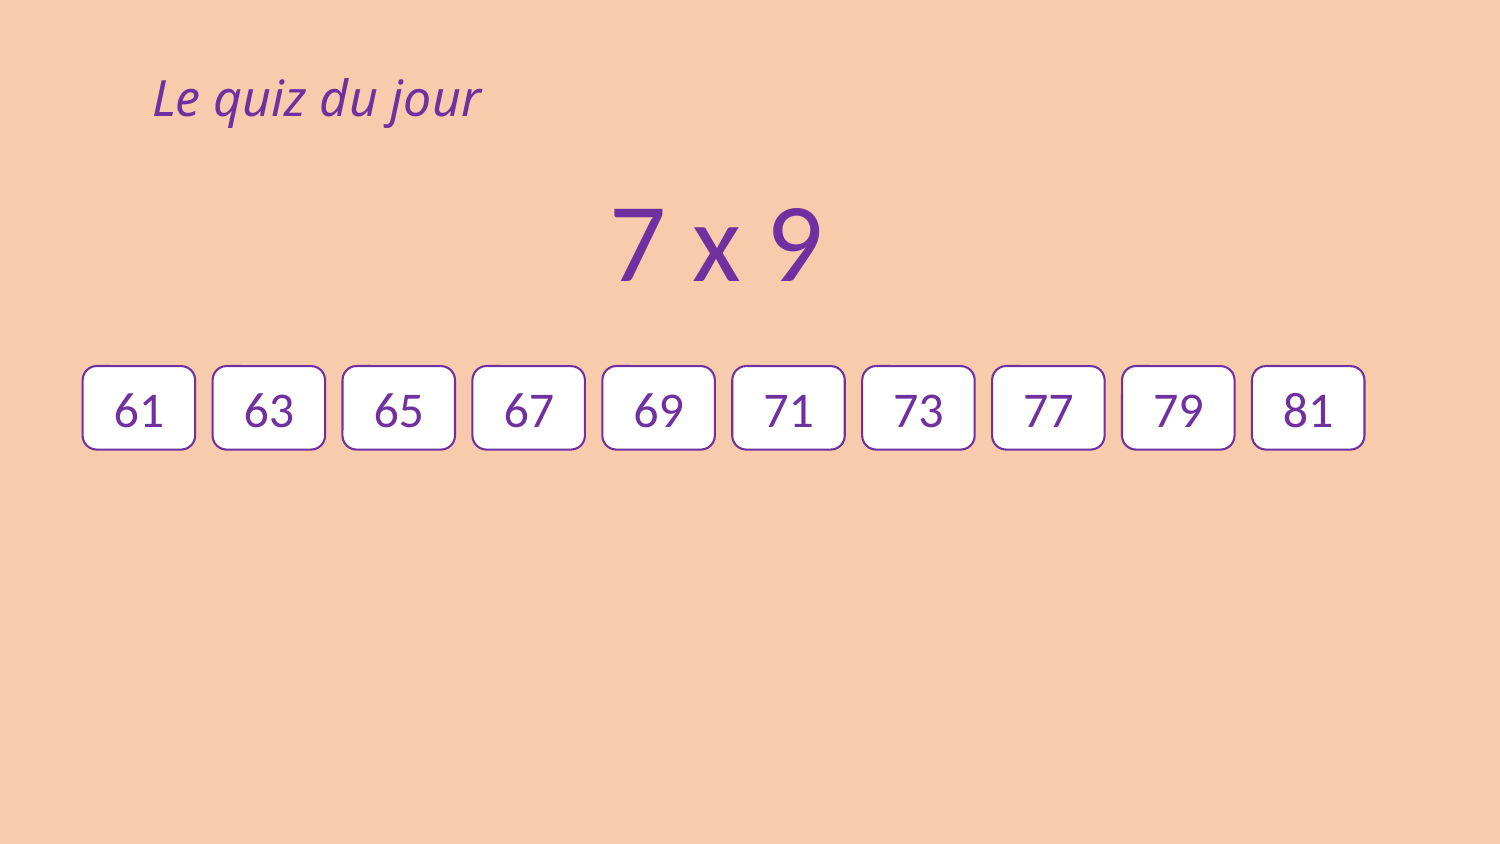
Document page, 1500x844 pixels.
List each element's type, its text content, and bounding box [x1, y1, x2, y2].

text_box 71 [731, 364, 846, 451]
text_box 77 [991, 364, 1106, 451]
text_box 7 x 9 [582, 161, 877, 312]
text_box Le quiz du jour [137, 66, 767, 144]
text_box 65 [341, 364, 457, 451]
text_box 81 [1250, 364, 1366, 451]
text_box 69 [601, 364, 716, 451]
text_box 79 [1120, 364, 1236, 451]
text_box 67 [471, 364, 586, 451]
text_box 73 [861, 364, 976, 451]
text_box 61 [81, 364, 197, 451]
text_box 63 [211, 364, 327, 451]
